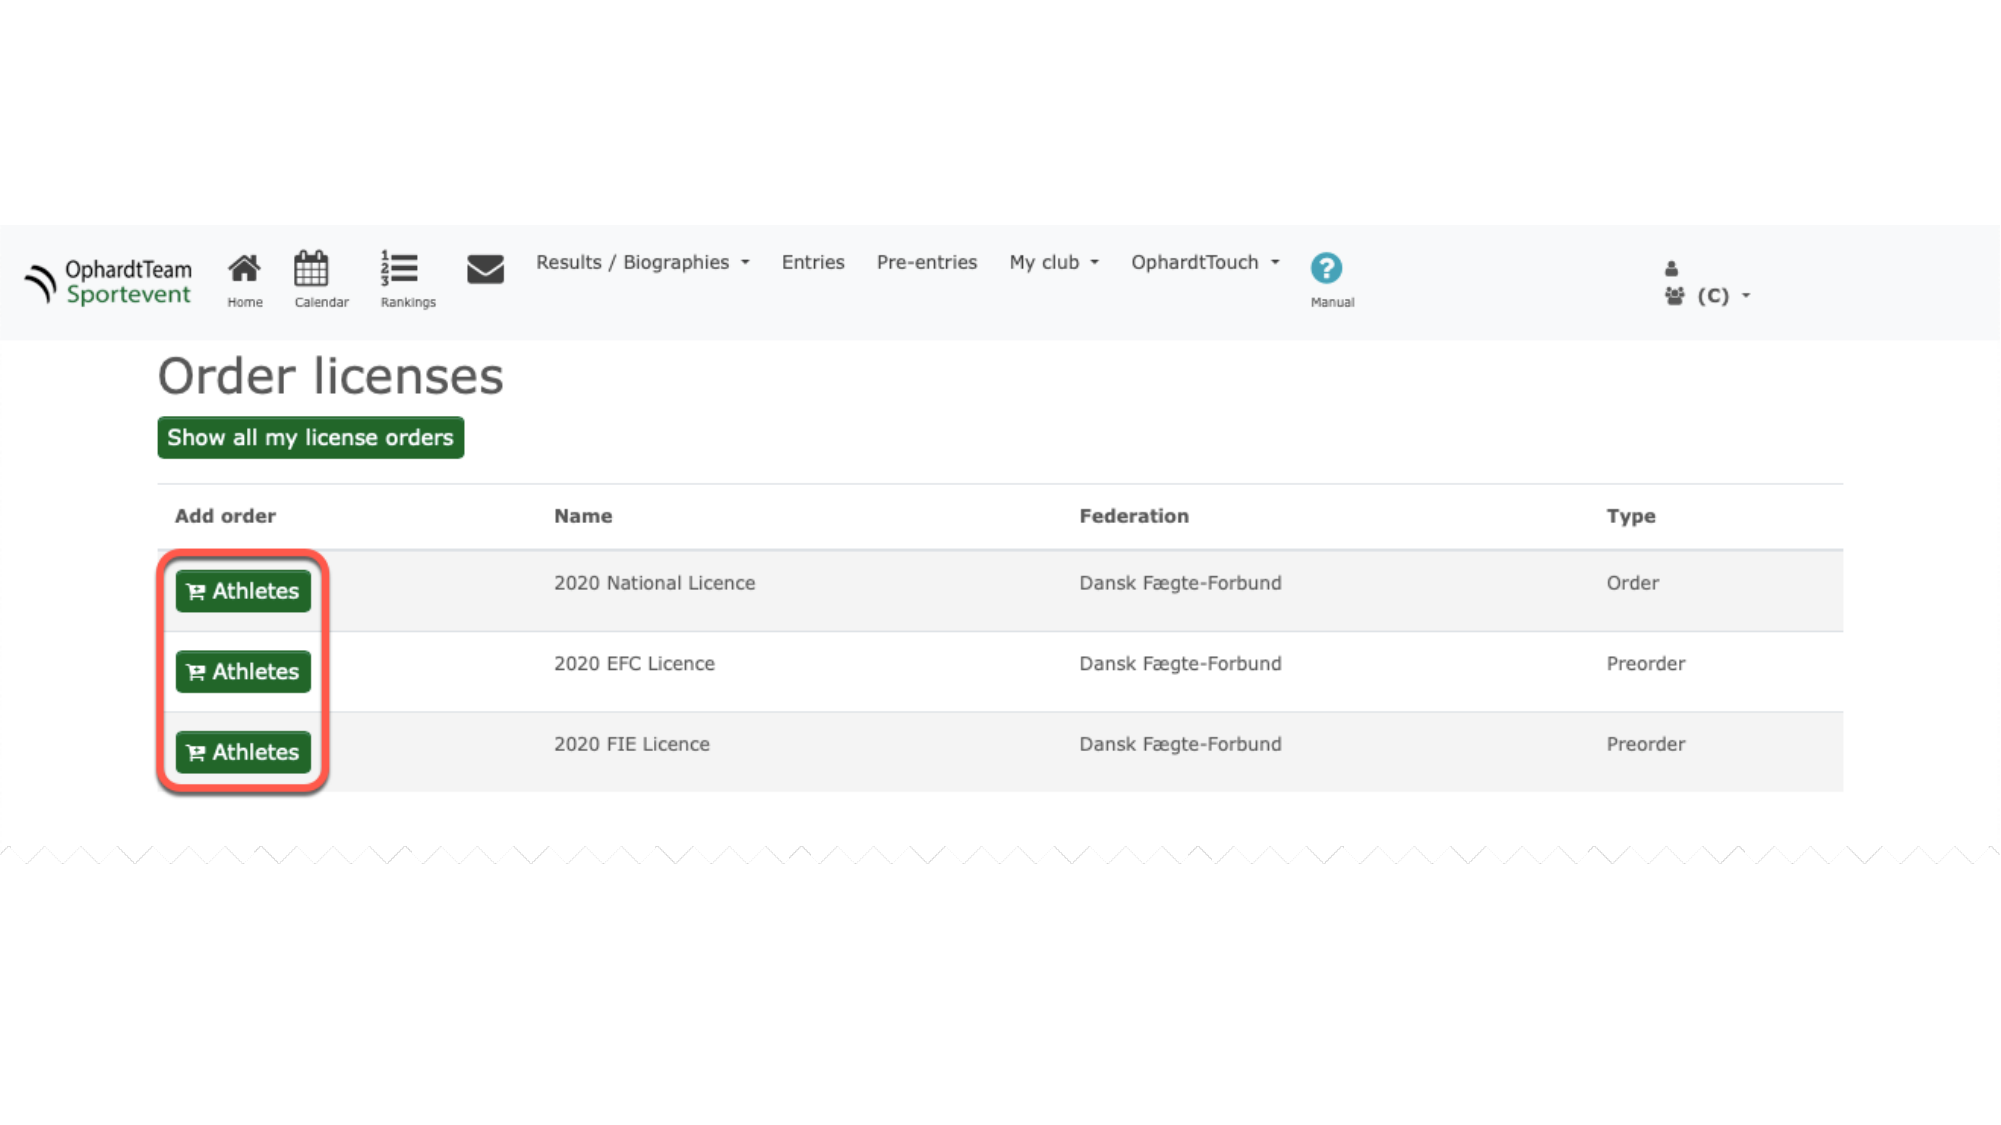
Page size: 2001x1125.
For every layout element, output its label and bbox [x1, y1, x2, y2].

picture [0, 225, 2000, 900]
